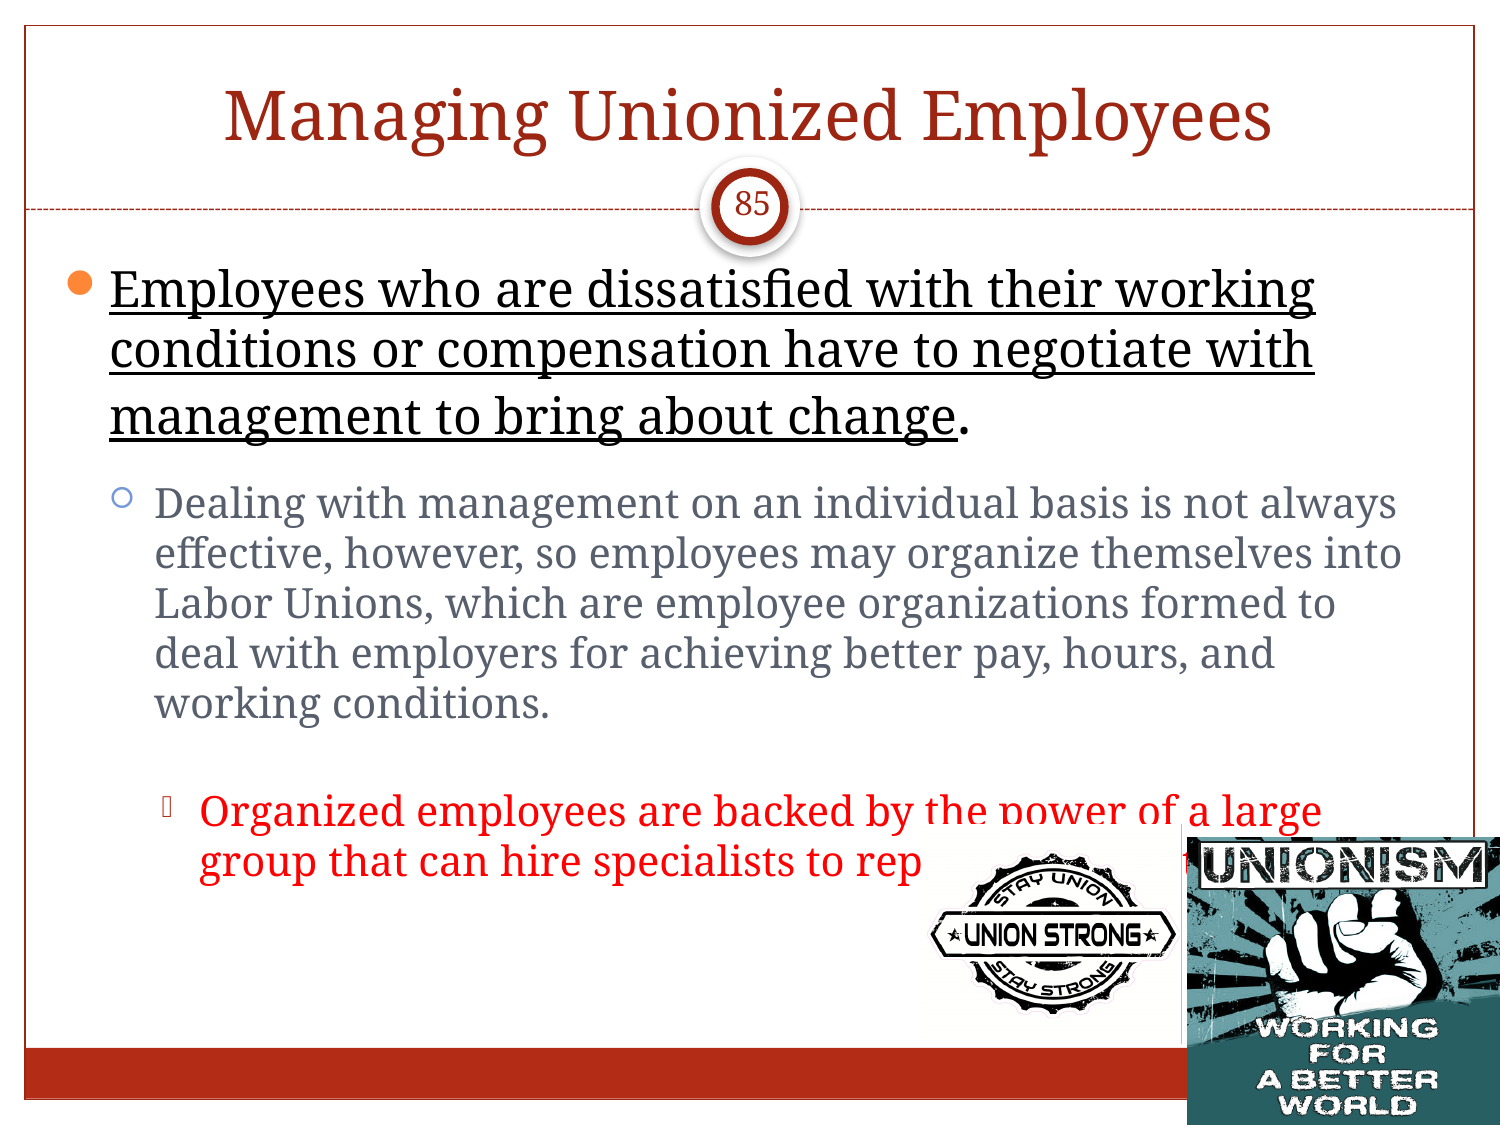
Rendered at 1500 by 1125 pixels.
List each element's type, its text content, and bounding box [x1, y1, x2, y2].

picture [924, 824, 1182, 1044]
title Managing Unionized Employees [49, 37, 1450, 162]
picture [1187, 837, 1500, 1125]
list Employees who are dissatisfied with their working conditions or compensation have to negotiate with management to bring about change. Dealing with management on an individual basis is not always effective, however, so employees may organize themselves into Labor Unions, which are employee organizations formed to deal with employers for achieving better pay, hours, and working conditions. Organized employees are backed by the power of a large group that can hire specialists to represent the entire union. [49, 250, 1445, 1001]
slide_number 85 [715, 168, 791, 241]
